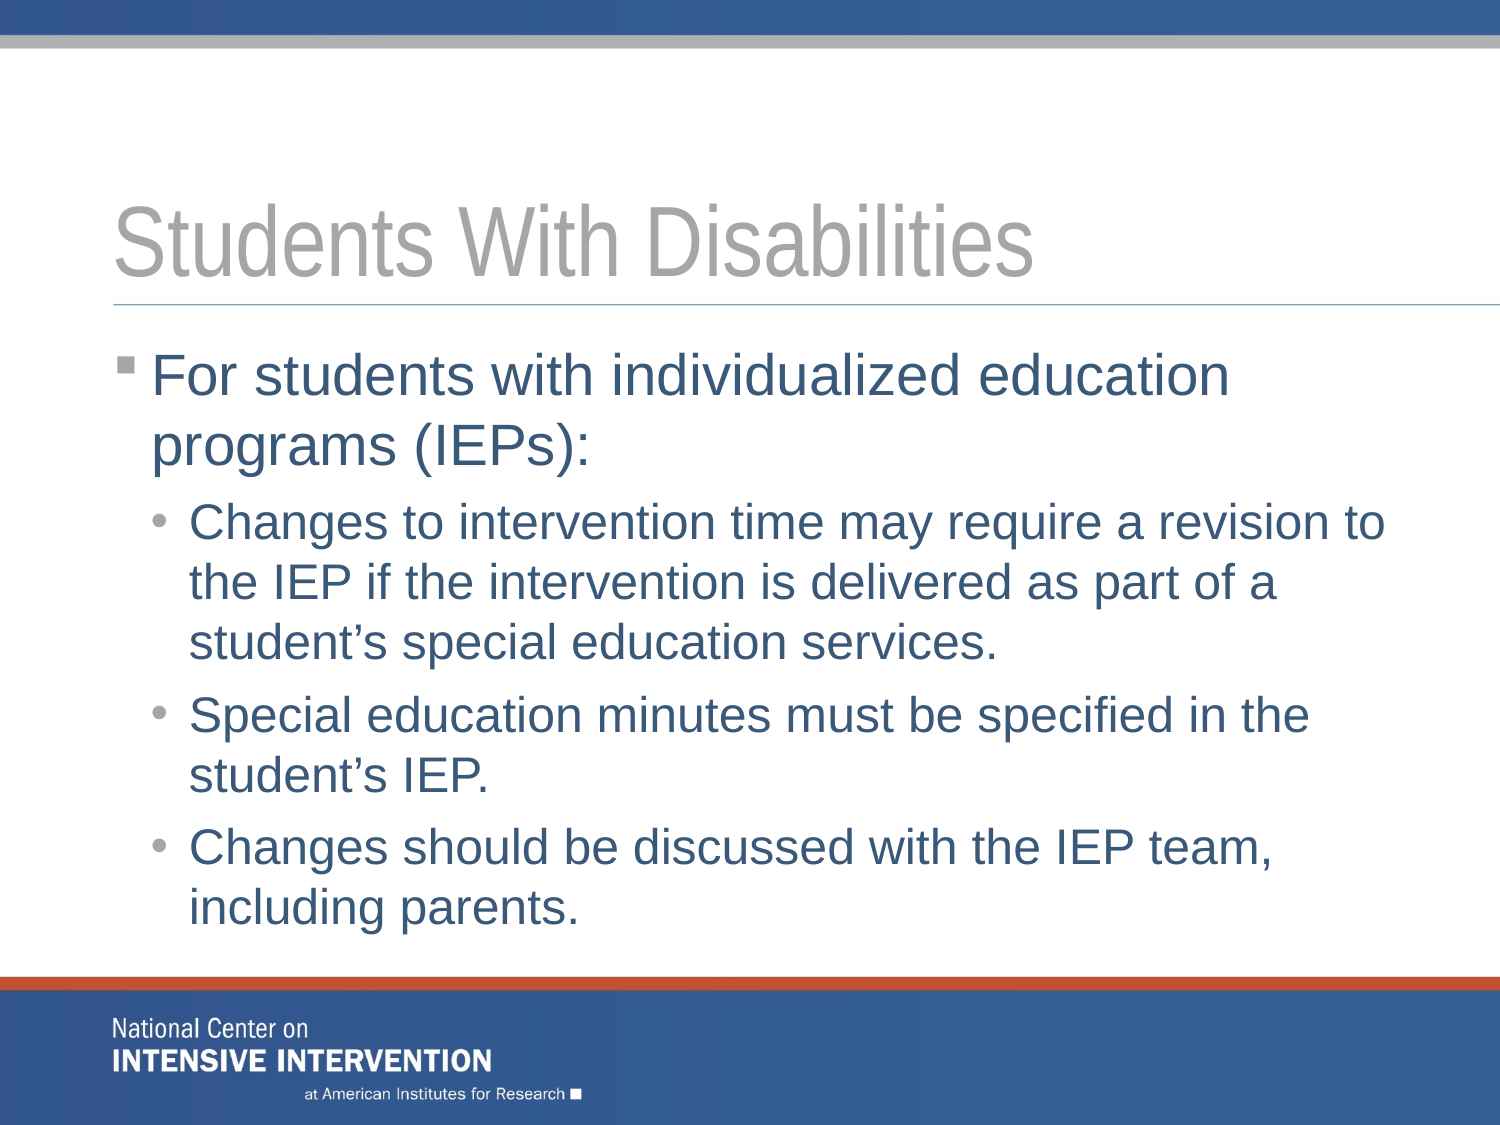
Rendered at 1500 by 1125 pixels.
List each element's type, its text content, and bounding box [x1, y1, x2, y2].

picture [0, 0, 1500, 1125]
title Students With Disabilities [112, 51, 1463, 297]
list For students with individualized education programs (IEPs): Changes to intervention time may require a revision to the IEP if the intervention is delivered as part of a student’s special education services. Special education minutes must be specified in the student’s IEP. Changes should be discussed with the IEP team, including parents. [112, 336, 1463, 970]
